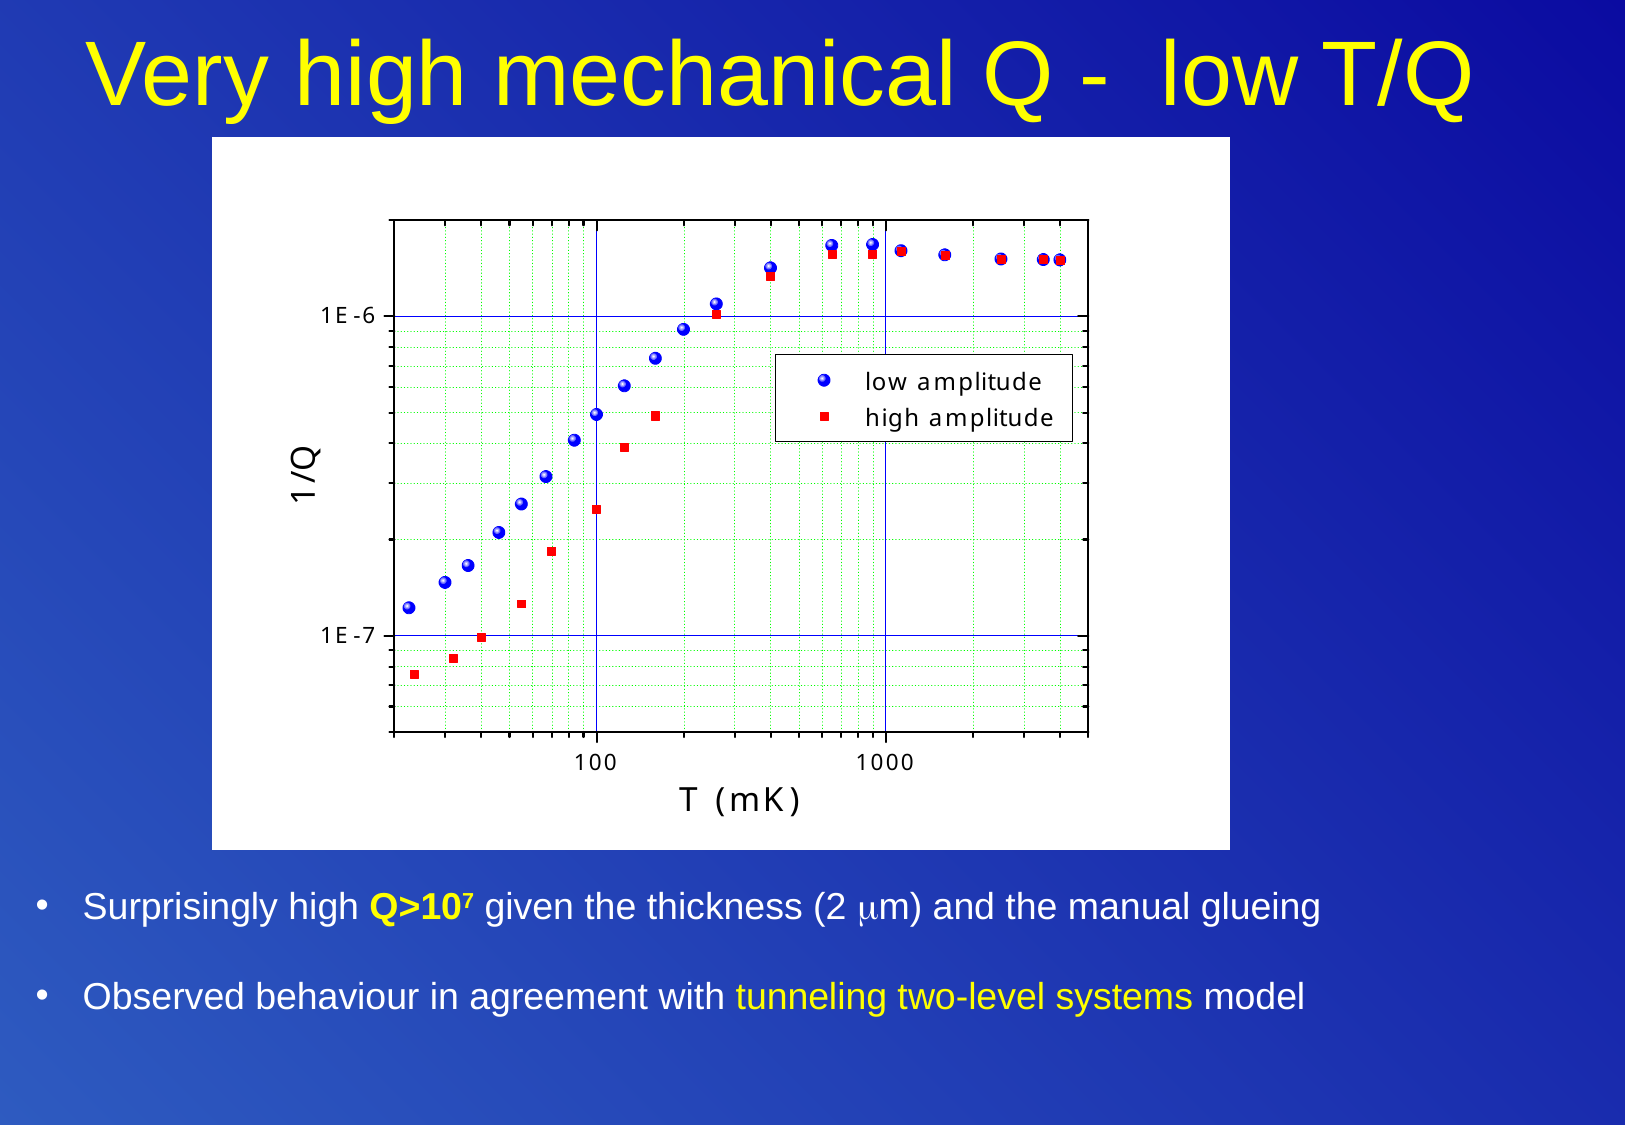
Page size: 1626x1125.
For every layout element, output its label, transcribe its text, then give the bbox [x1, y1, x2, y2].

title Very high mechanical Q - low T/Q [62, 0, 1525, 163]
text_box Surprisingly high Q>107 given the thickness (2 mm) and the manual glueing Observed behaviour in agreement with tunneling two-level systems model [20, 874, 1337, 1025]
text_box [212, 137, 1230, 851]
